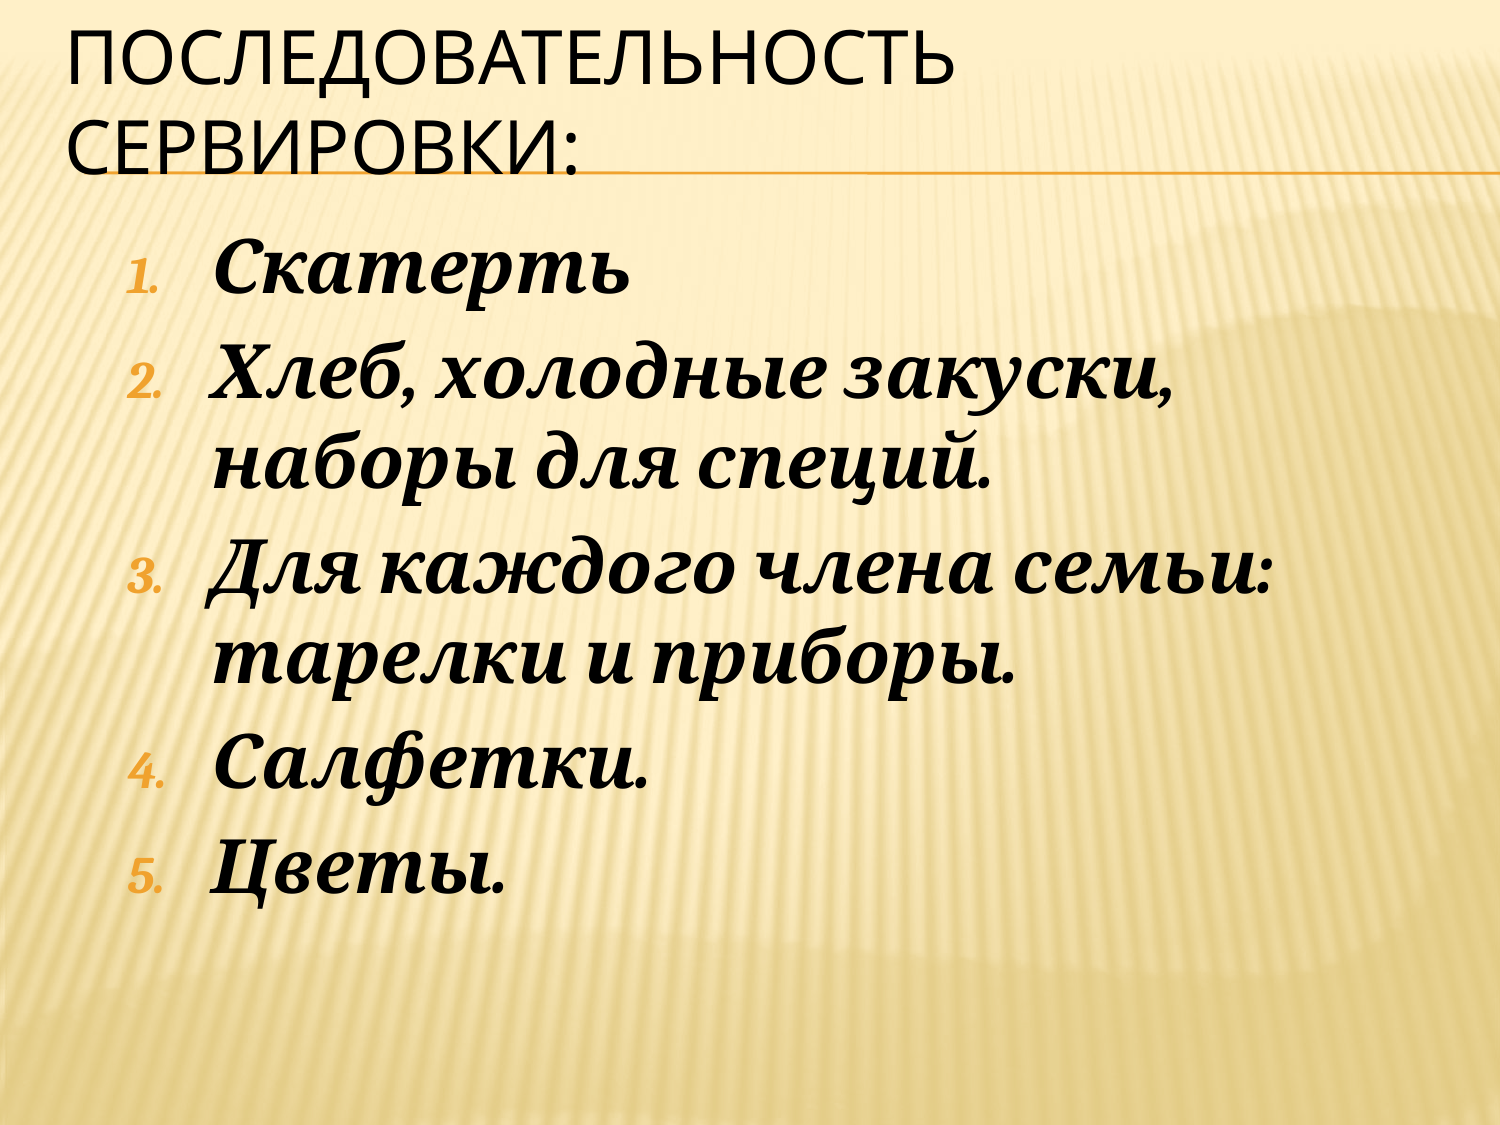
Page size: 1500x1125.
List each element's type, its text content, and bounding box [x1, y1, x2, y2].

subtitle Скатерть Хлеб, холодные закуски, наборы для специй. Для каждого члена семьи: тарелки и приборы. Салфетки. Цветы. [112, 210, 1500, 788]
title Последовательность сервировки: [49, 75, 1475, 305]
